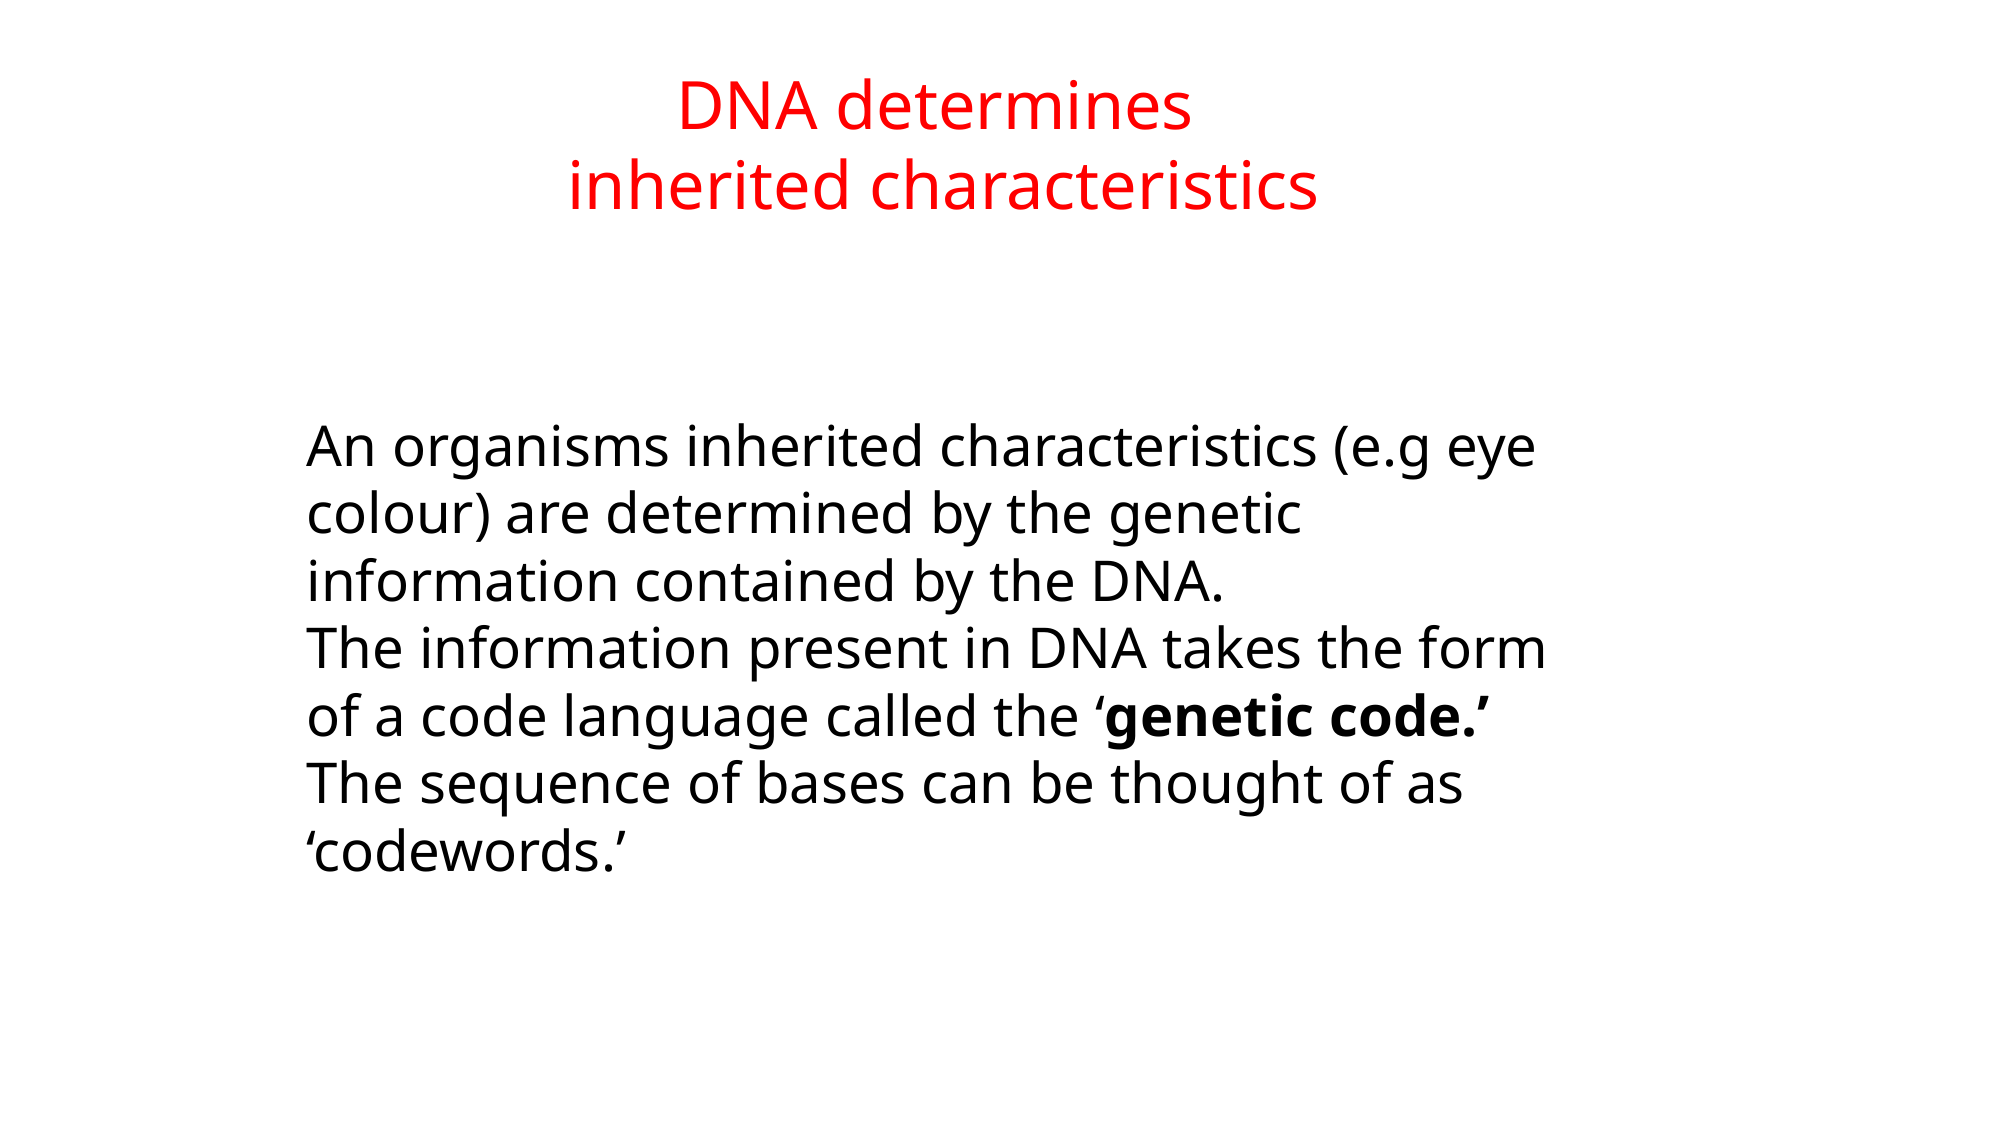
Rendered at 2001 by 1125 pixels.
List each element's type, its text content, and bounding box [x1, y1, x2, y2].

text_box DNA determines inherited characteristics [211, 55, 1677, 230]
text_box An organisms inherited characteristics (e.g eye colour) are determined by the genetic information contained by the DNA. The information present in DNA takes the form of a code language called the ‘genetic code.’ The sequence of bases can be thought of as ‘codewords.’ [291, 402, 1597, 890]
